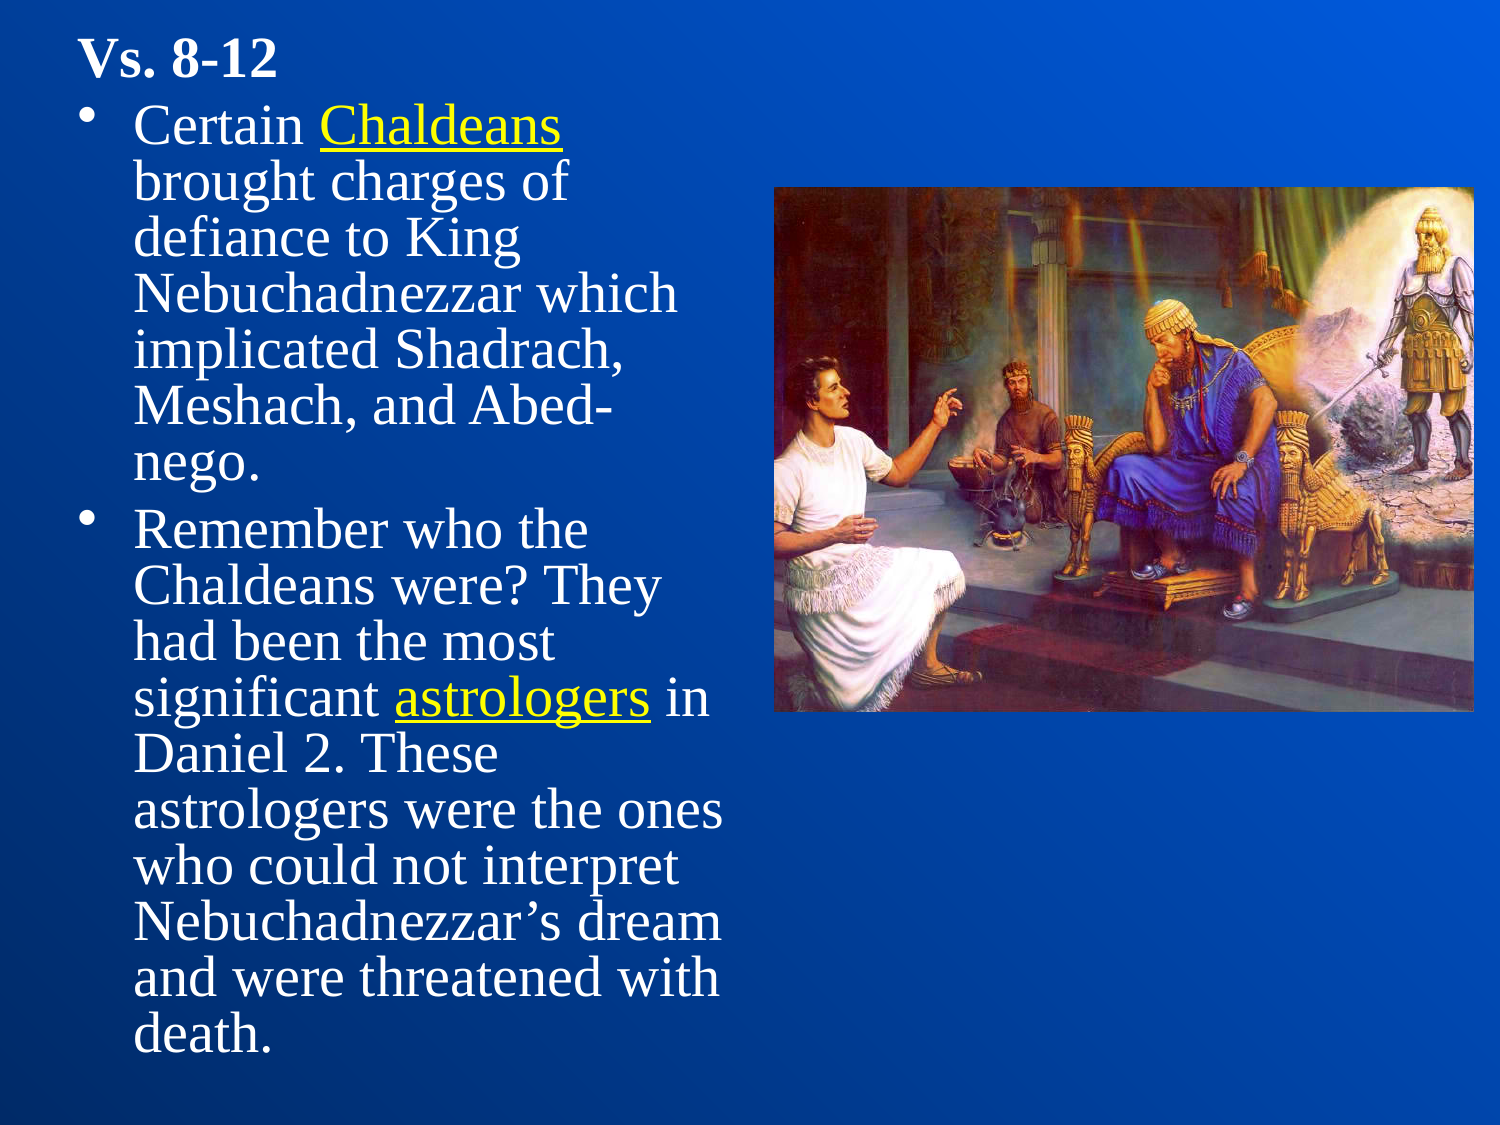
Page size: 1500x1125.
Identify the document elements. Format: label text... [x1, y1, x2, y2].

picture [774, 187, 1474, 712]
list Vs. 8-12 Certain Chaldeans brought charges of defiance to King Nebuchadnezzar which implicated Shadrach, Meshach, and Abed-nego. Remember who the Chaldeans were? They had been the most significant astrologers in Daniel 2. These astrologers were the ones who could not interpret Nebuchadnezzar’s dream and were threatened with death. [62, 24, 750, 1125]
